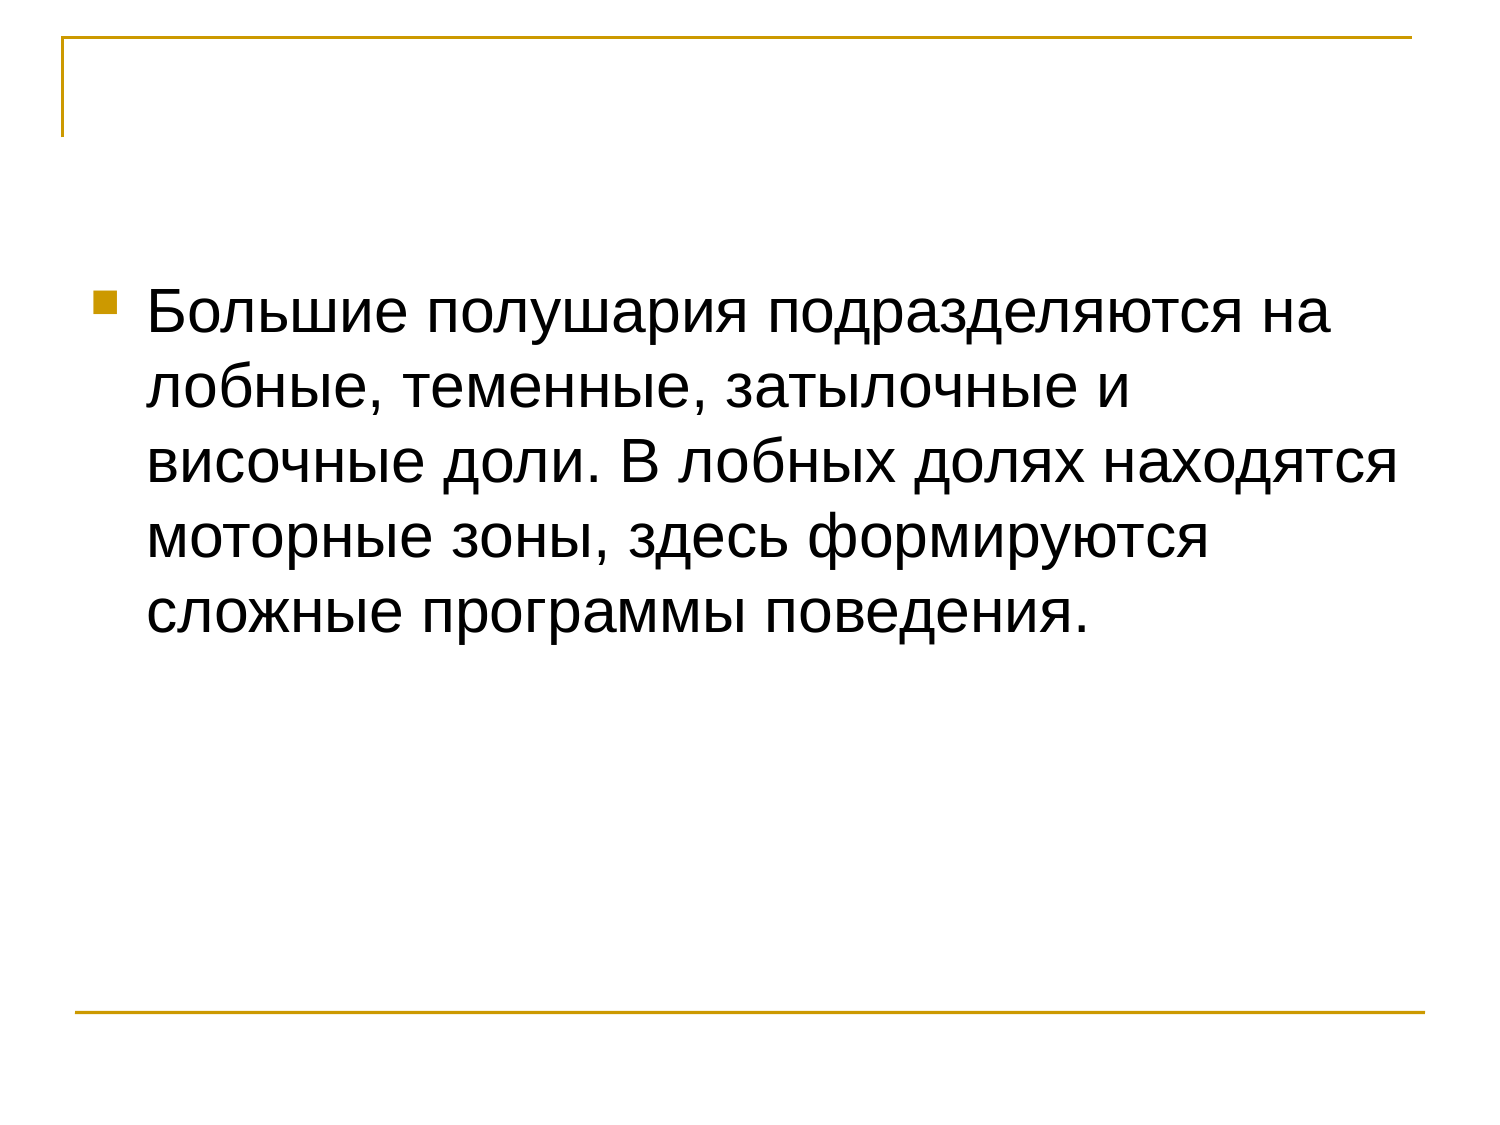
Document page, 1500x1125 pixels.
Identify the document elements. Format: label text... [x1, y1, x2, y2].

list Большие полушария подразделяются на лобные, теменные, затылочные и височные доли. В лобных долях находятся моторные зоны, здесь формируются сложные программы поведения. [74, 262, 1426, 1006]
